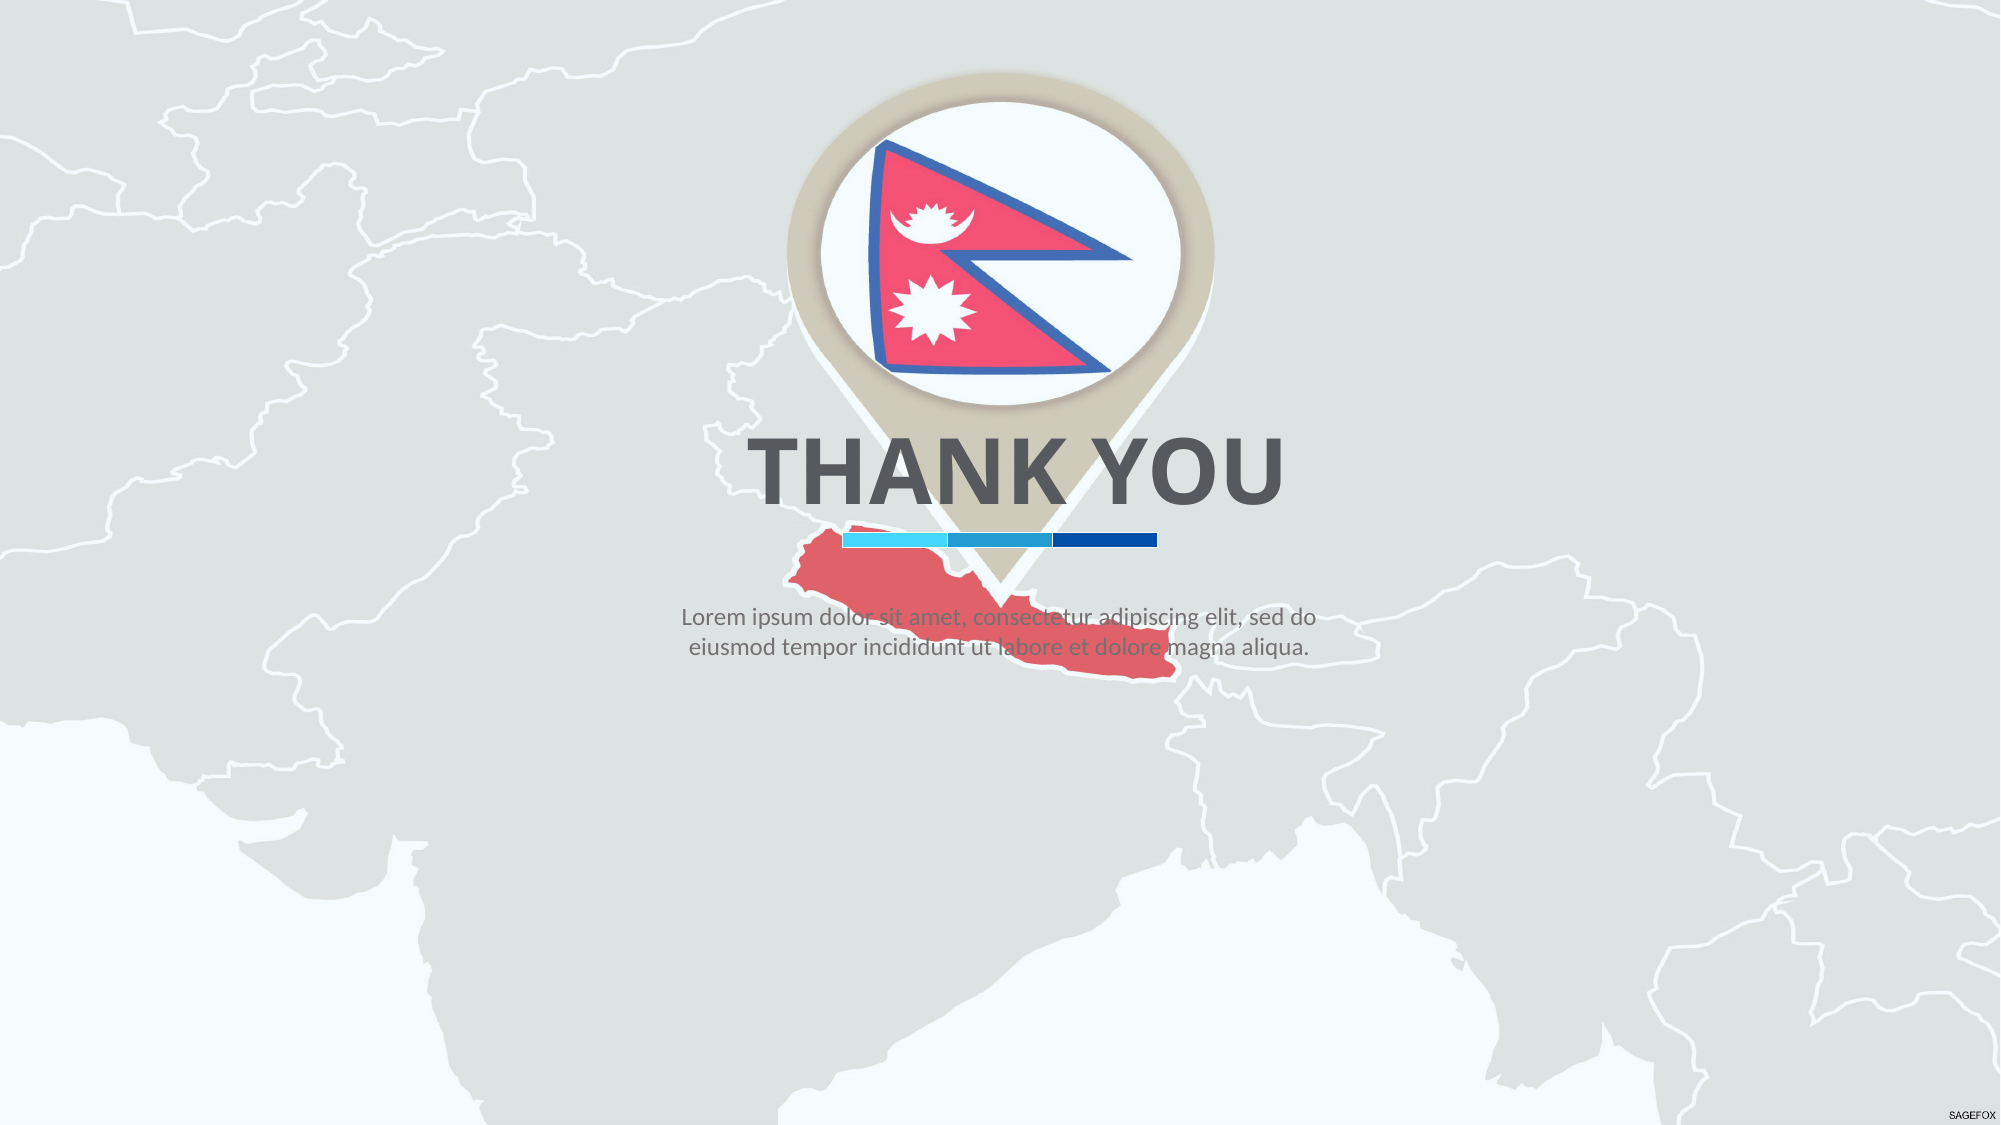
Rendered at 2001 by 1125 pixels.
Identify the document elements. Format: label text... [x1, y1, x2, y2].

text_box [842, 532, 1158, 548]
picture [1925, 0, 2001, 1125]
text_box [0, 0, 2000, 1125]
text_box THANK YOU [565, 405, 1470, 531]
text_box Lorem ipsum dolor sit amet, consectetur adipiscing elit, sed do eiusmod tempor incididunt ut labore et dolore magna aliqua. [660, 593, 1340, 668]
